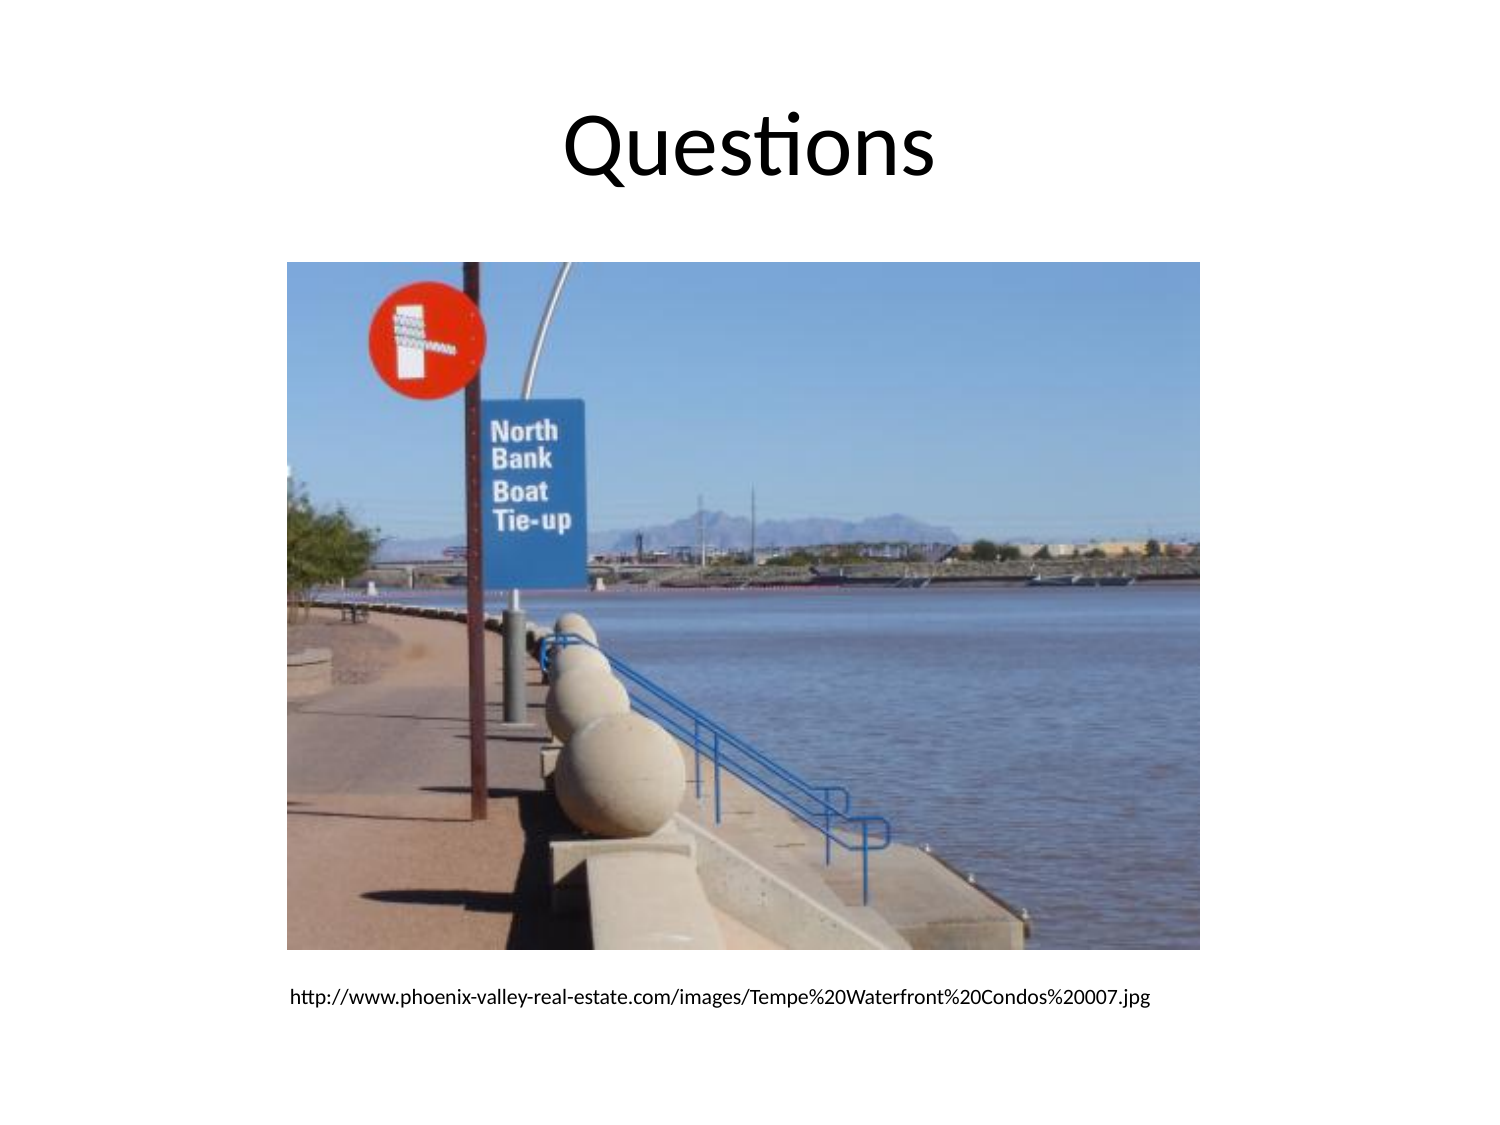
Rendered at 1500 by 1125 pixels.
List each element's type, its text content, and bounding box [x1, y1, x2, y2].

picture [287, 262, 1201, 950]
text_box http://www.phoenix-valley-real-estate.com/images/Tempe%20Waterfront%20Condos%20007.jpg [274, 974, 1388, 1016]
title Questions [75, 45, 1425, 233]
